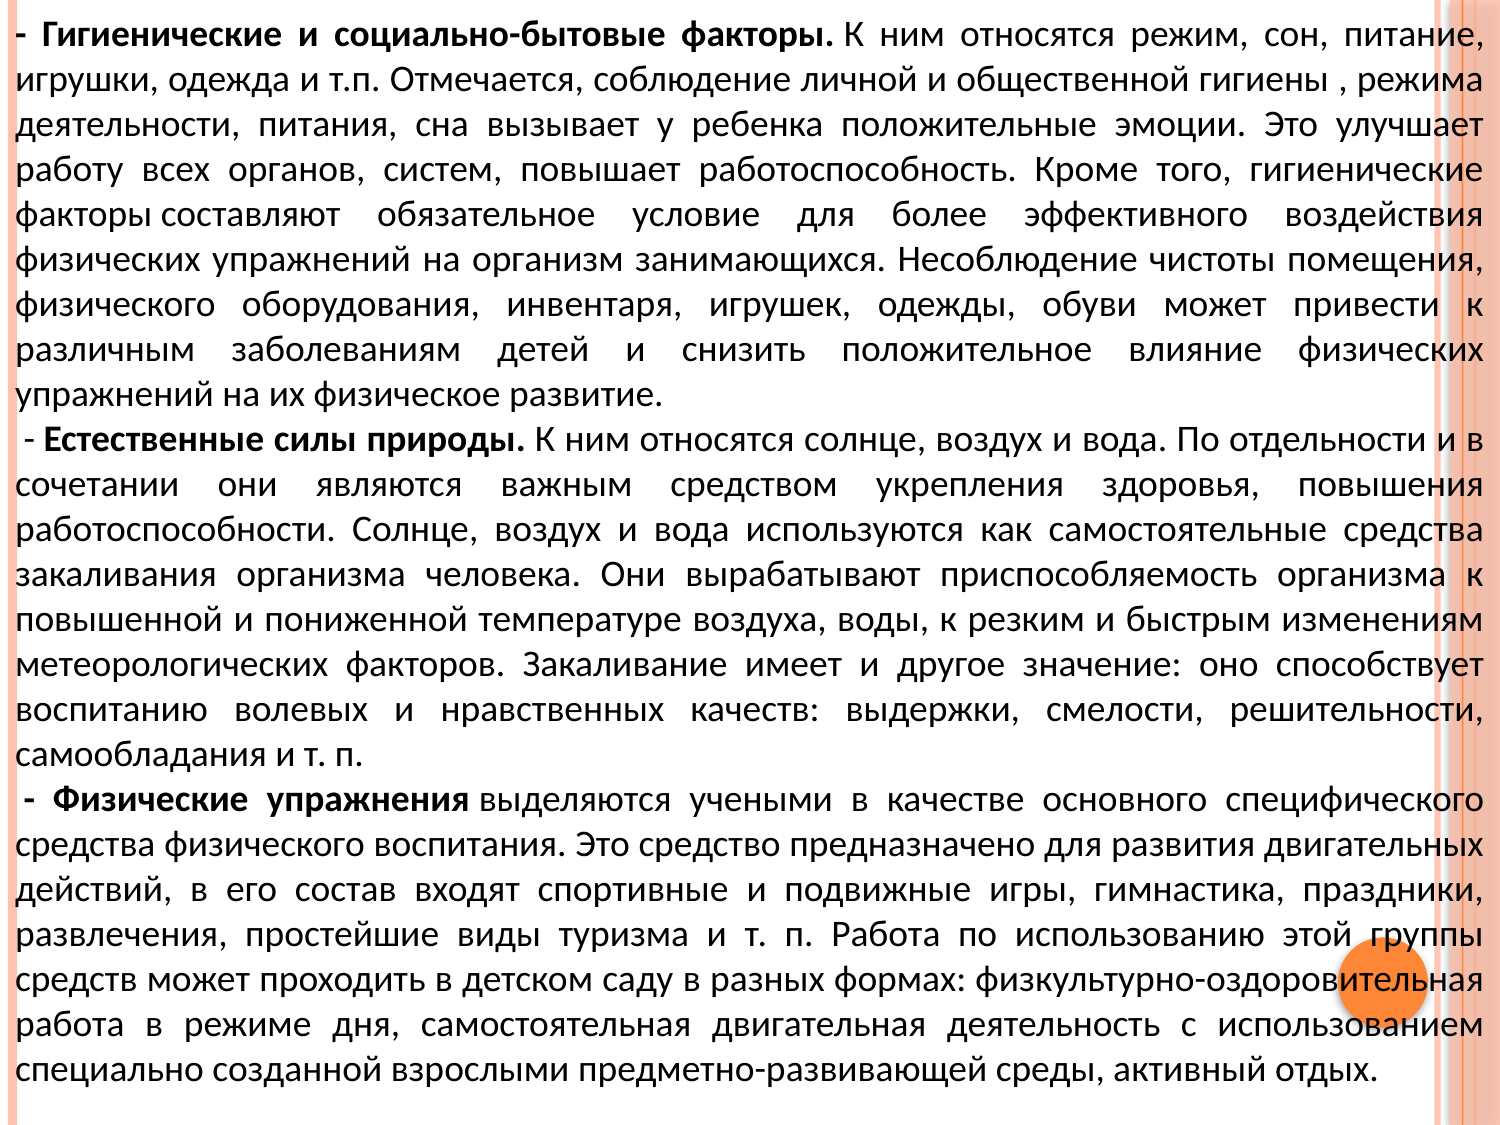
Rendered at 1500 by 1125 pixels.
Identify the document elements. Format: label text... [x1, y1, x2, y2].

text_box - Гигиенические и социально-бытовые факторы. К ним относятся режим, сон, питание, игрушки, одежда и т.п. Отмечается, соблюдение личной и общественной гигиены , режима деятельности, питания, сна вызывает у ребенка положительные эмоции. Это улучшает работу всех органов, систем, повышает работоспособность. Кроме того, гигиенические факторы составляют обязательное условие для более эффективного воздействия физических упражнений на организм занимающихся. Несоблюдение чистоты помещения, физического оборудования, инвентаря, игрушек, одежды, обуви может привести к различным заболеваниям детей и снизить положительное влияние физических упражнений на их физическое развитие. - Естественные силы природы. К ним относятся солнце, воздух и вода. По отдельности и в сочетании они являются важным средством укрепления здоровья, повышения работоспособности. Солнце, воздух и вода используются как самостоятельные средства закаливания организма человека. Они вырабатывают приспособляемость организма к повышенной и пониженной температуре воздуха, воды, к резким и быстрым изменениям метеорологических факторов. Закаливание имеет и другое значение: оно способствует воспитанию волевых и нравственных качеств: выдержки, смелости, решительности, самообладания и т. п. - Физические упражнения выделяются учеными в качестве основного специфического средства физического воспитания. Это средство предназначено для развития двигательных действий, в его состав входят спортивные и подвижные игры, гимнастика, праздники, развлечения, простейшие виды туризма и т. п. Работа по использованию этой группы средств может проходить в детском саду в разных формах: физкультурно-оздоровительная работа в режиме дня, самостоятельная двигательная деятельность с использованием специально созданной взрослыми предметно-развивающей среды, активный отдых. [0, 1, 1500, 1097]
